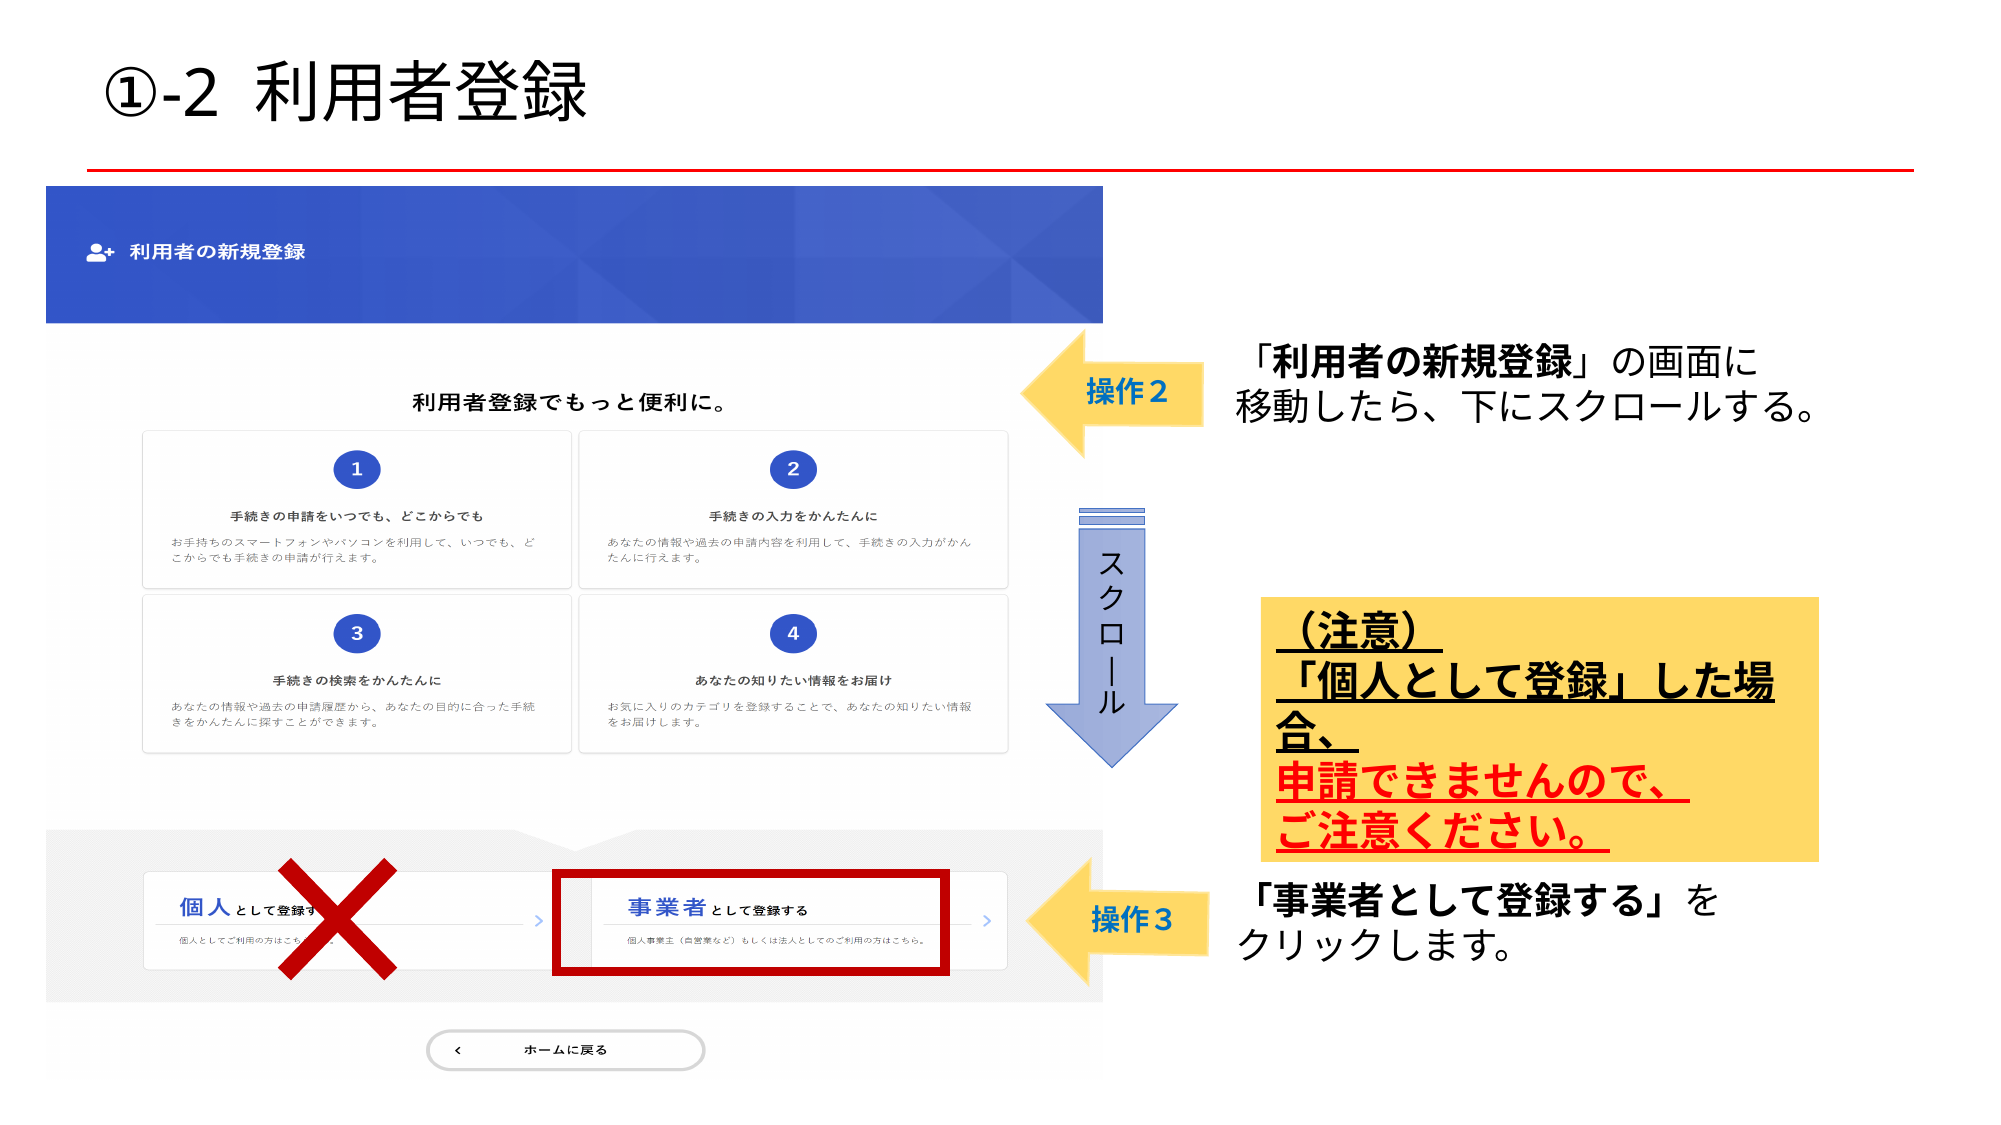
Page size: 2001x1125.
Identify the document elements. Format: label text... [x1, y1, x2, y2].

text_box ①-2 利用者登録 [86, 45, 1739, 145]
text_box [1026, 859, 1209, 986]
text_box スクロ | ル [1103, 516, 1145, 525]
text_box スクロ | ル [1103, 508, 1145, 513]
text_box 「事業者として登録する」を クリックします。 [1220, 869, 1874, 975]
title [265, 44, 1842, 144]
picture [46, 186, 1103, 1080]
text_box スクロ | ル [1103, 528, 1179, 769]
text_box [1021, 331, 1203, 457]
text_box （注意） 「個人として登録」した場合、 申請できませんので、 ご注意ください。 [1260, 597, 1819, 862]
text_box 「利用者の新規登録」の画面に 移動したら、下にスクロールする。 [1220, 330, 1897, 436]
